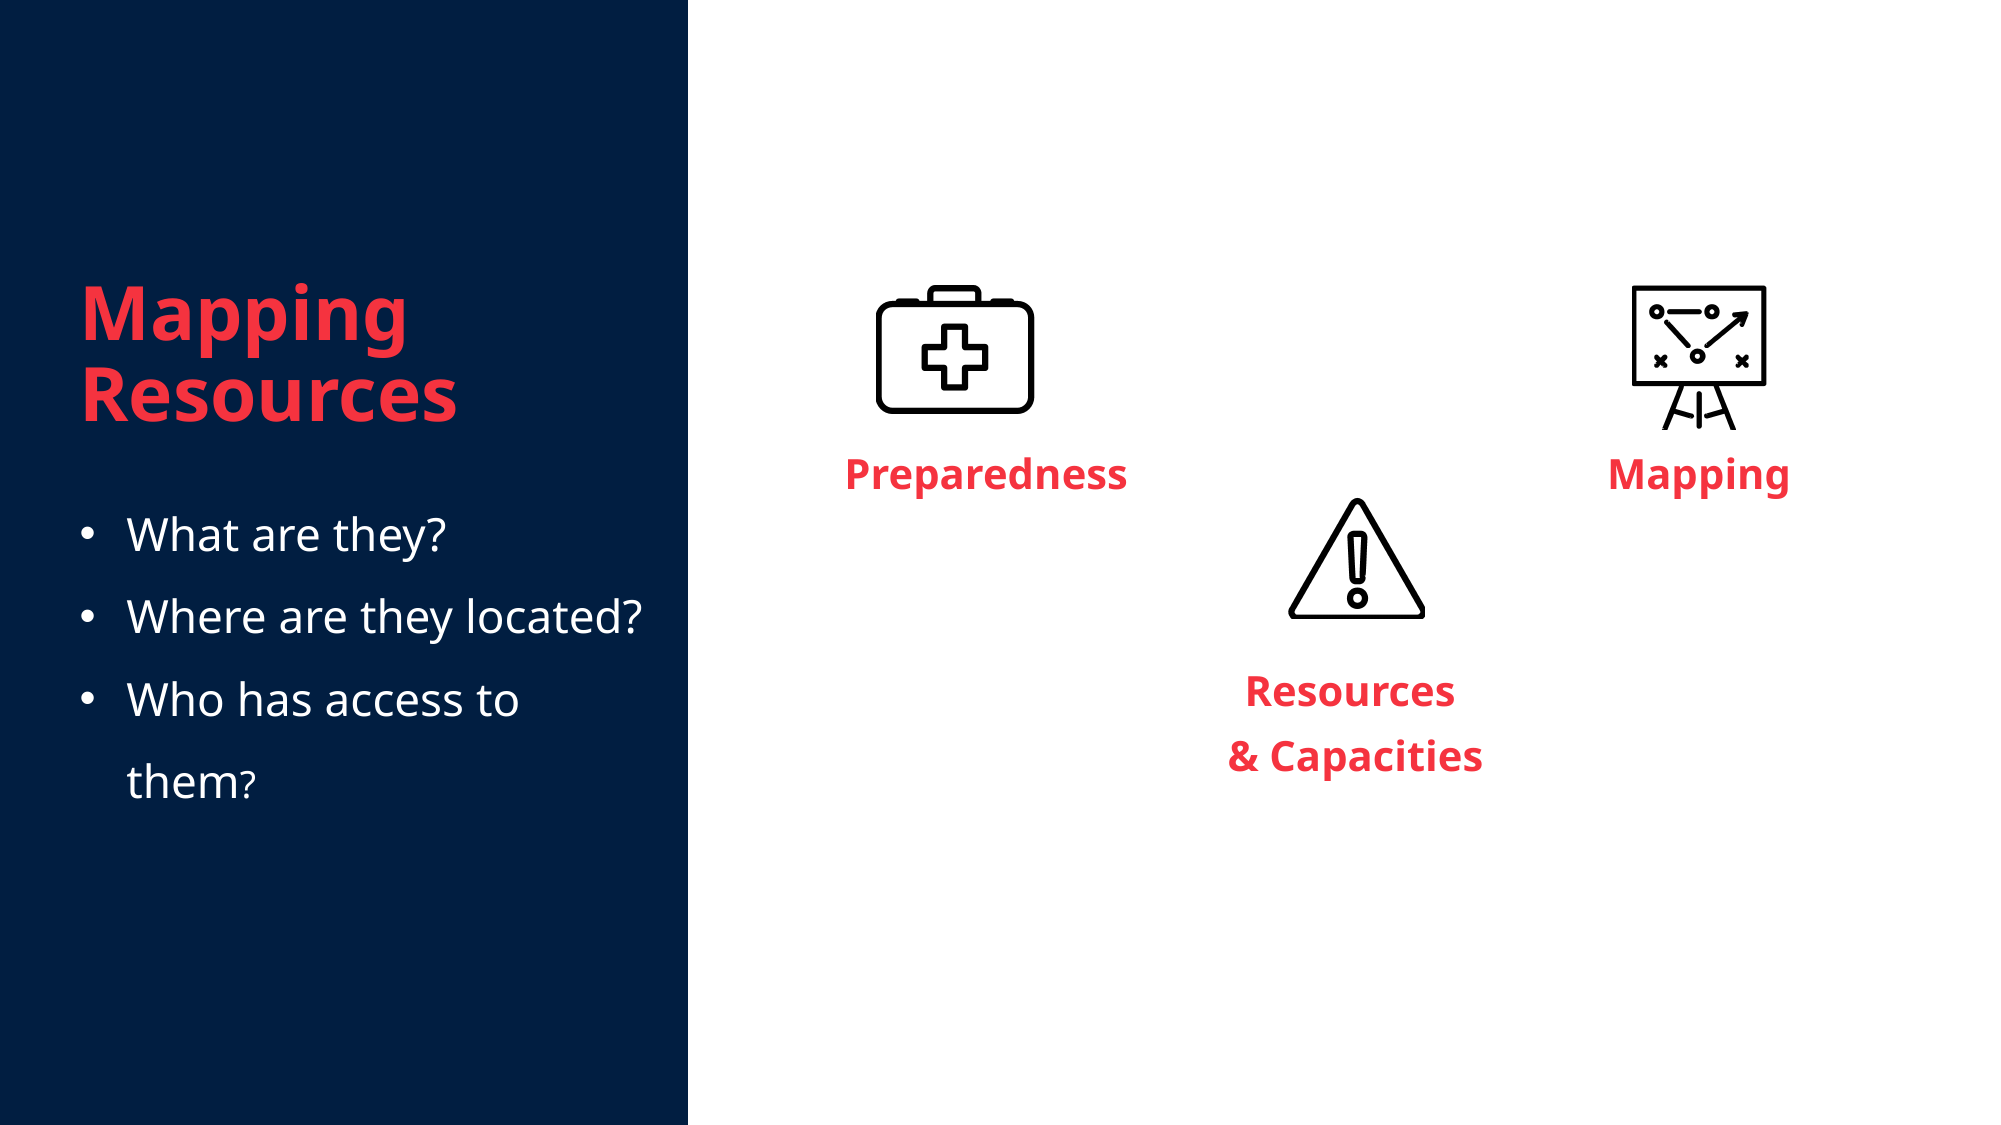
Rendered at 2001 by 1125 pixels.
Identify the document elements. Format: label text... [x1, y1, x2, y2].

text_box [0, 0, 688, 1125]
picture [1632, 284, 1767, 430]
picture [876, 285, 1035, 414]
text_box Preparedness [814, 445, 1159, 506]
text_box Resources & Capacities [1137, 662, 1574, 789]
text_box Mapping [1589, 445, 1810, 506]
text_box Mapping Resources What are they? Where are they located? Who has access to them? [64, 173, 666, 911]
picture [1285, 496, 1426, 619]
